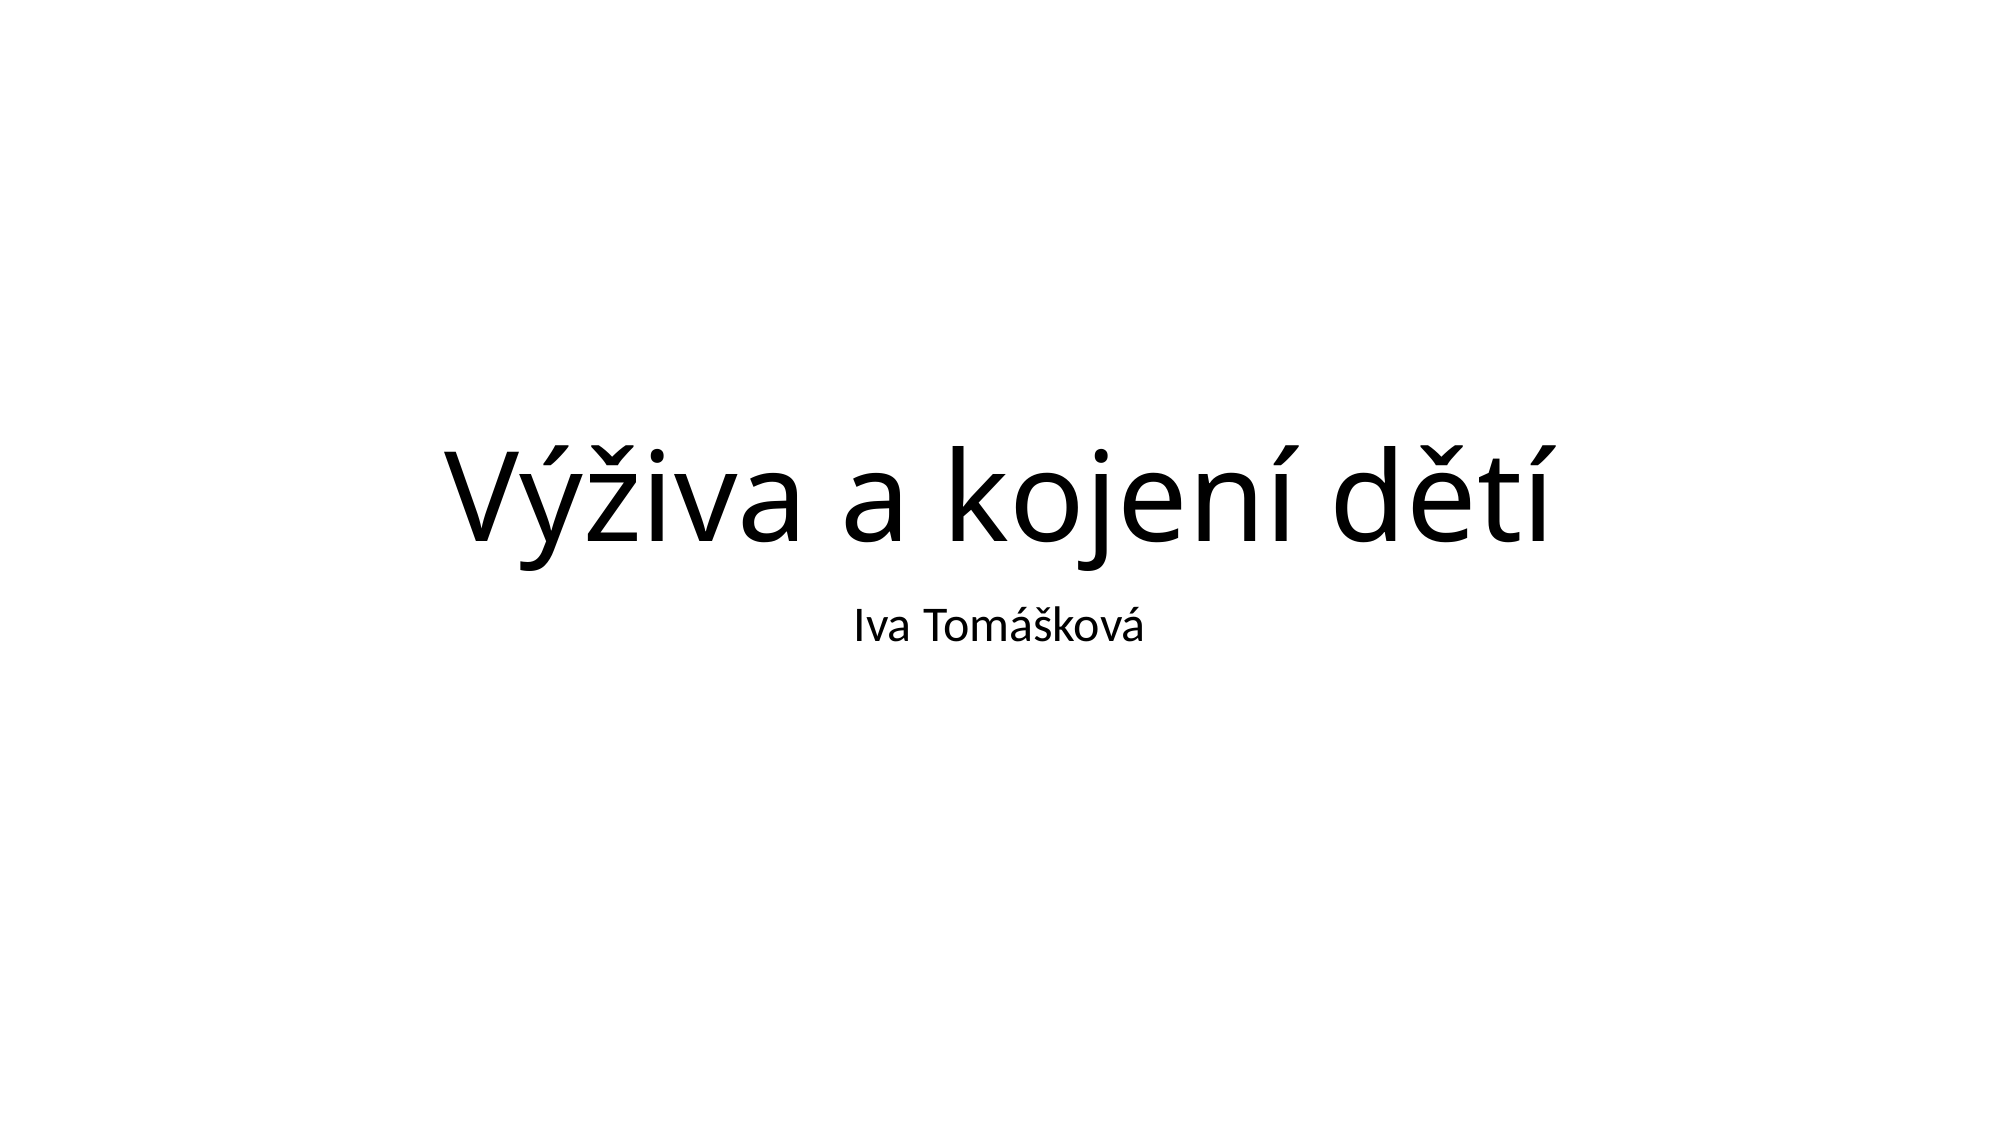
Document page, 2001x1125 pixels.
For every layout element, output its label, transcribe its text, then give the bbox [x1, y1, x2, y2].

subtitle Iva Tomášková [249, 590, 1750, 863]
title Výživa a kojení dětí [249, 184, 1750, 576]
